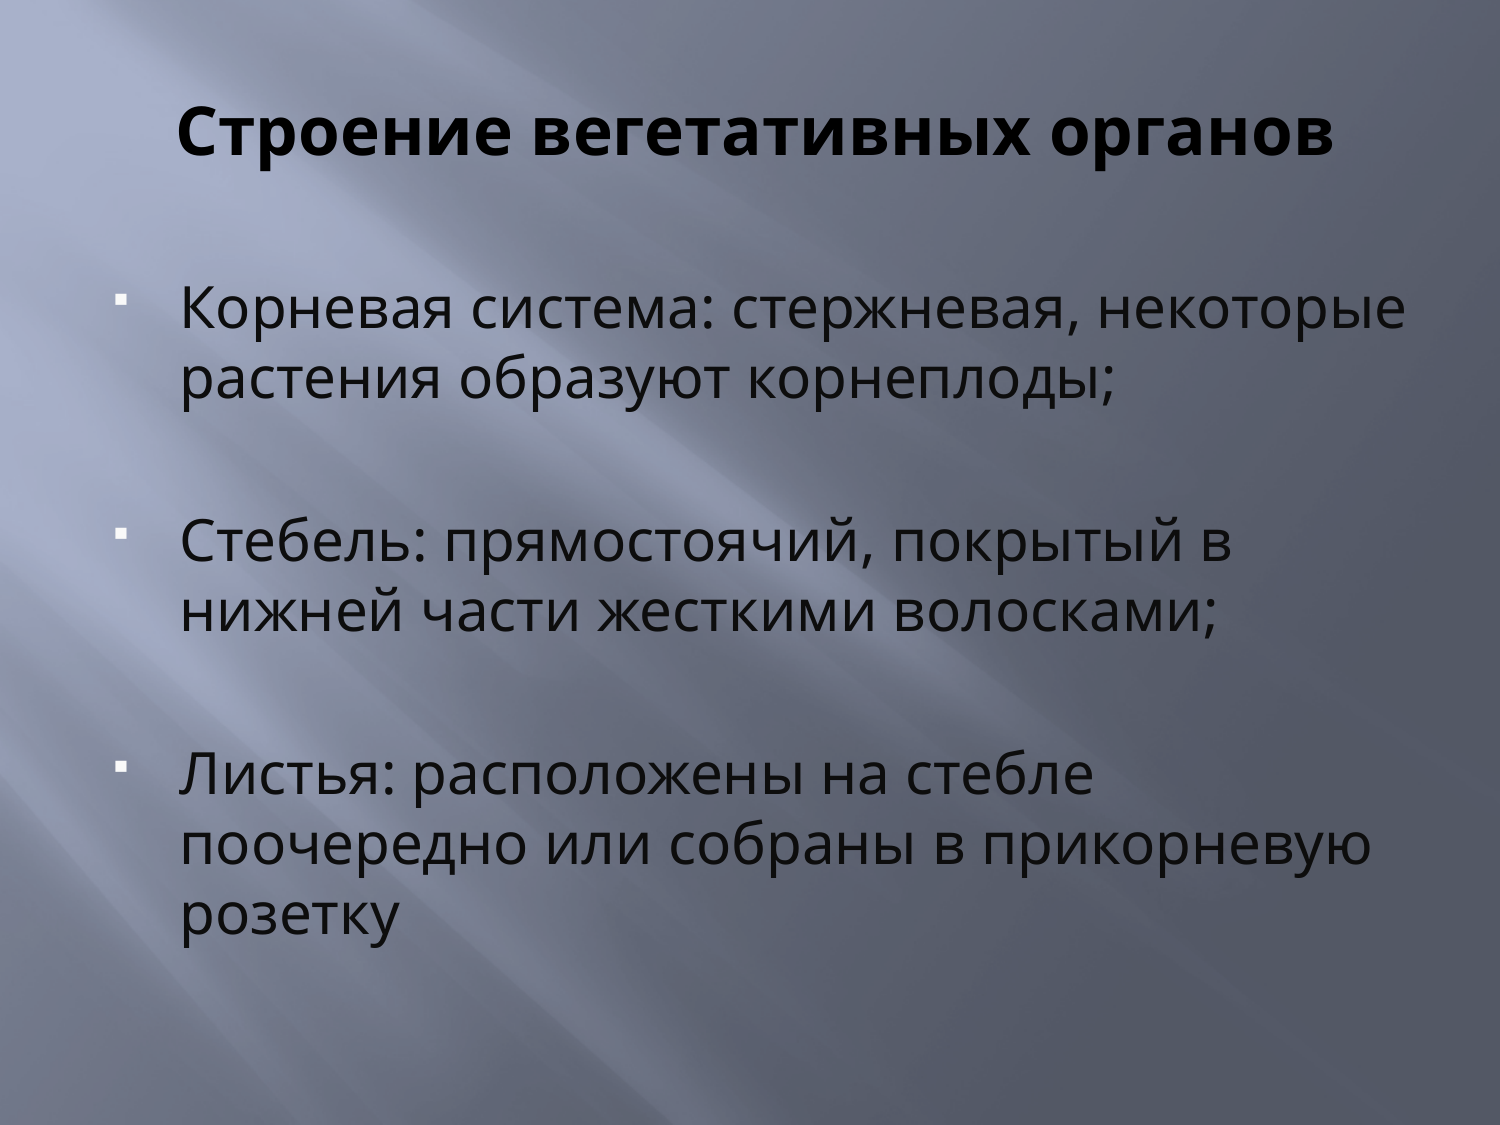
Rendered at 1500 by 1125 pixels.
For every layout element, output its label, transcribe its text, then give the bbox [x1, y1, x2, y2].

list Корневая система: стержневая, некоторые растения образуют корнеплоды; Стебель: прямостоячий, покрытый в нижней части жесткими волосками; Листья: расположены на стебле поочередно или собраны в прикорневую розетку [75, 262, 1425, 1035]
title Строение вегетативных органов [117, 45, 1395, 211]
